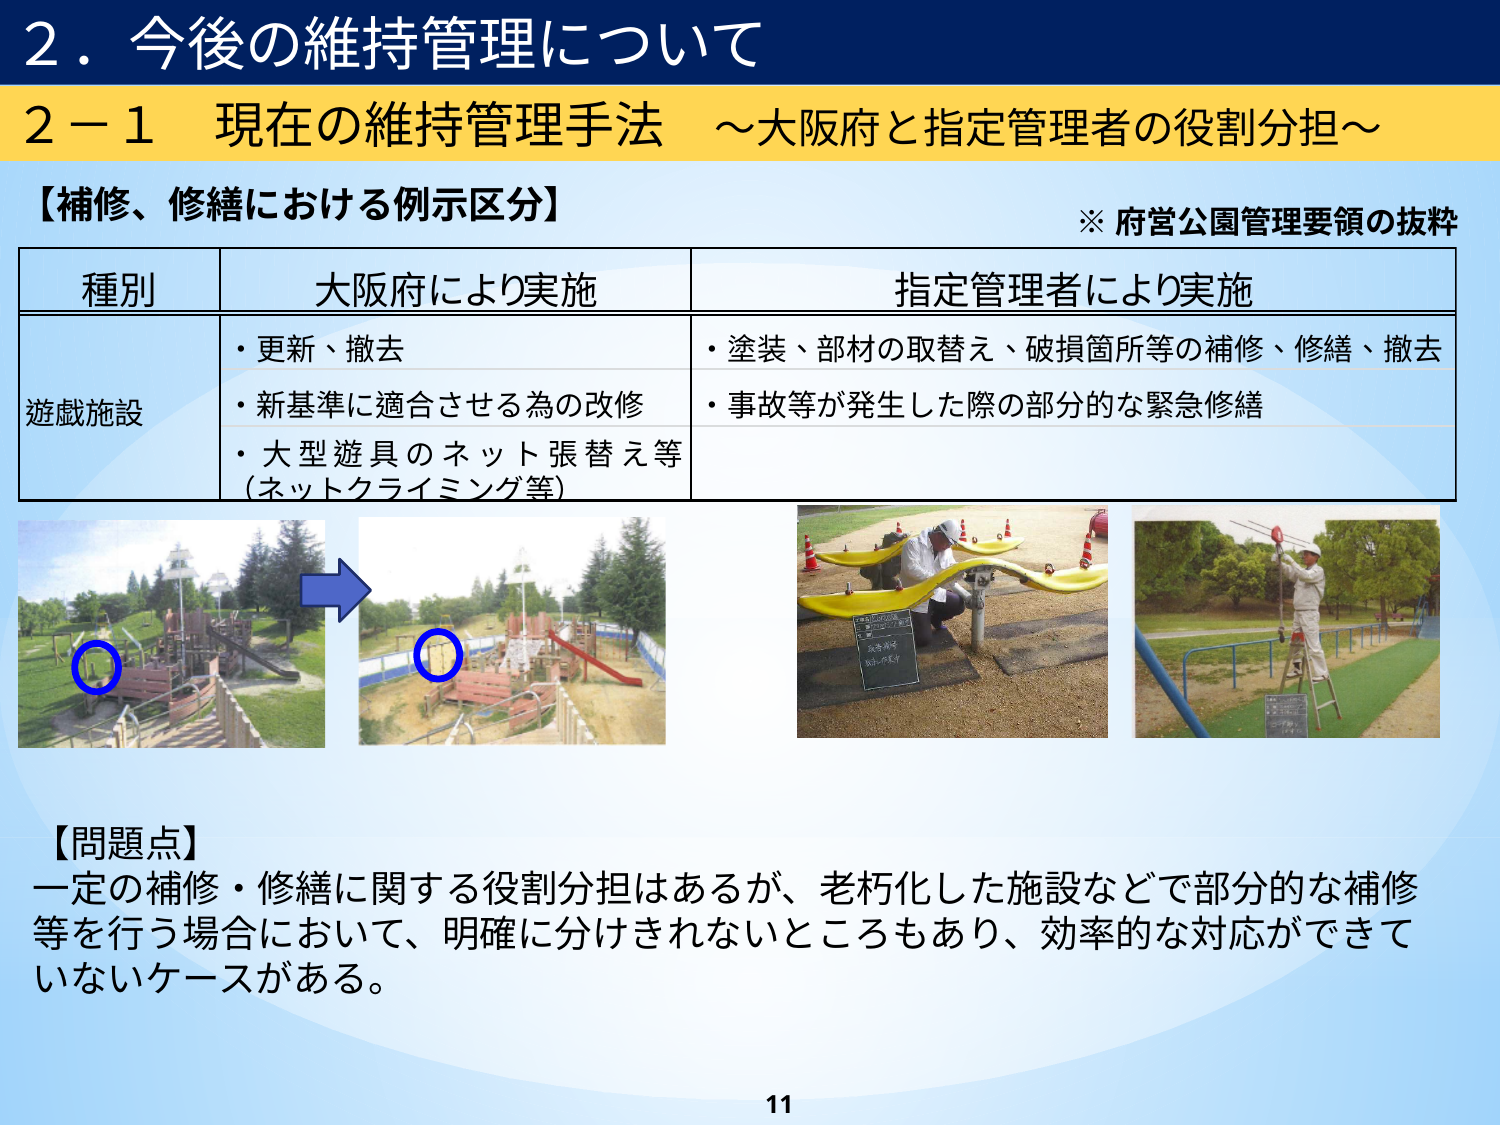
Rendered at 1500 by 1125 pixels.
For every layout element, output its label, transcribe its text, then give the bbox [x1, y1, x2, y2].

text_box [330, 557, 352, 623]
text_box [17, 520, 326, 749]
text_box 【補修、修繕における例示区分】 [4, 174, 713, 234]
text_box ２－１ 現在の維持管理手法 ～大阪府と指定管理者の役割分担～ [0, 86, 1500, 161]
slide_number 11 [629, 1075, 930, 1125]
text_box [358, 517, 666, 746]
text_box ※府営公園管理要領の抜粋 [1061, 194, 1500, 248]
picture [796, 505, 1108, 738]
picture [17, 246, 1459, 504]
text_box ２．今後の維持管理について [0, 0, 1500, 85]
picture [1131, 505, 1441, 738]
text_box 【問題点】 一定の補修・修繕に関する役割分担はあるが、老朽化した施設などで部分的な補修等を行う場合において、明確に分けきれないところもあり、効率的な対応ができていないケースがある。 [18, 812, 1440, 1008]
